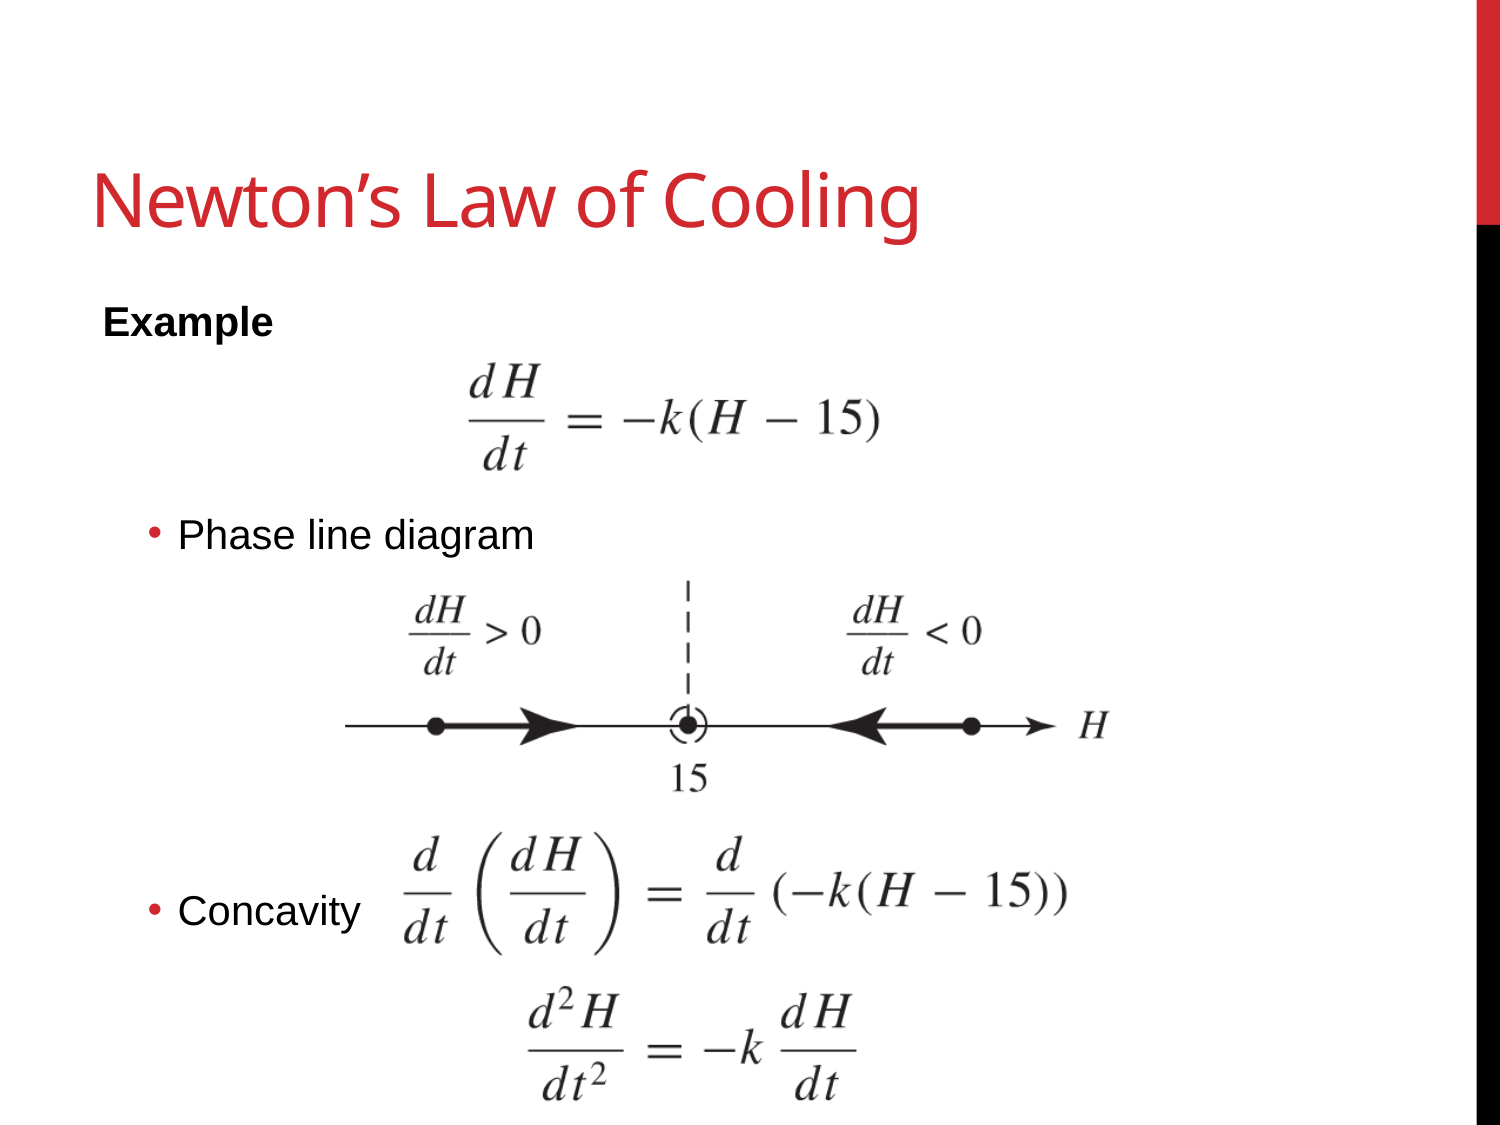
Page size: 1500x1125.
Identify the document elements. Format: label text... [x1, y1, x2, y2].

picture [436, 352, 897, 480]
title Newton’s Law of Cooling [75, 25, 1338, 250]
picture [324, 574, 1131, 805]
list Example Phase line diagram Concavity [87, 287, 1338, 1005]
picture [374, 819, 1083, 1125]
